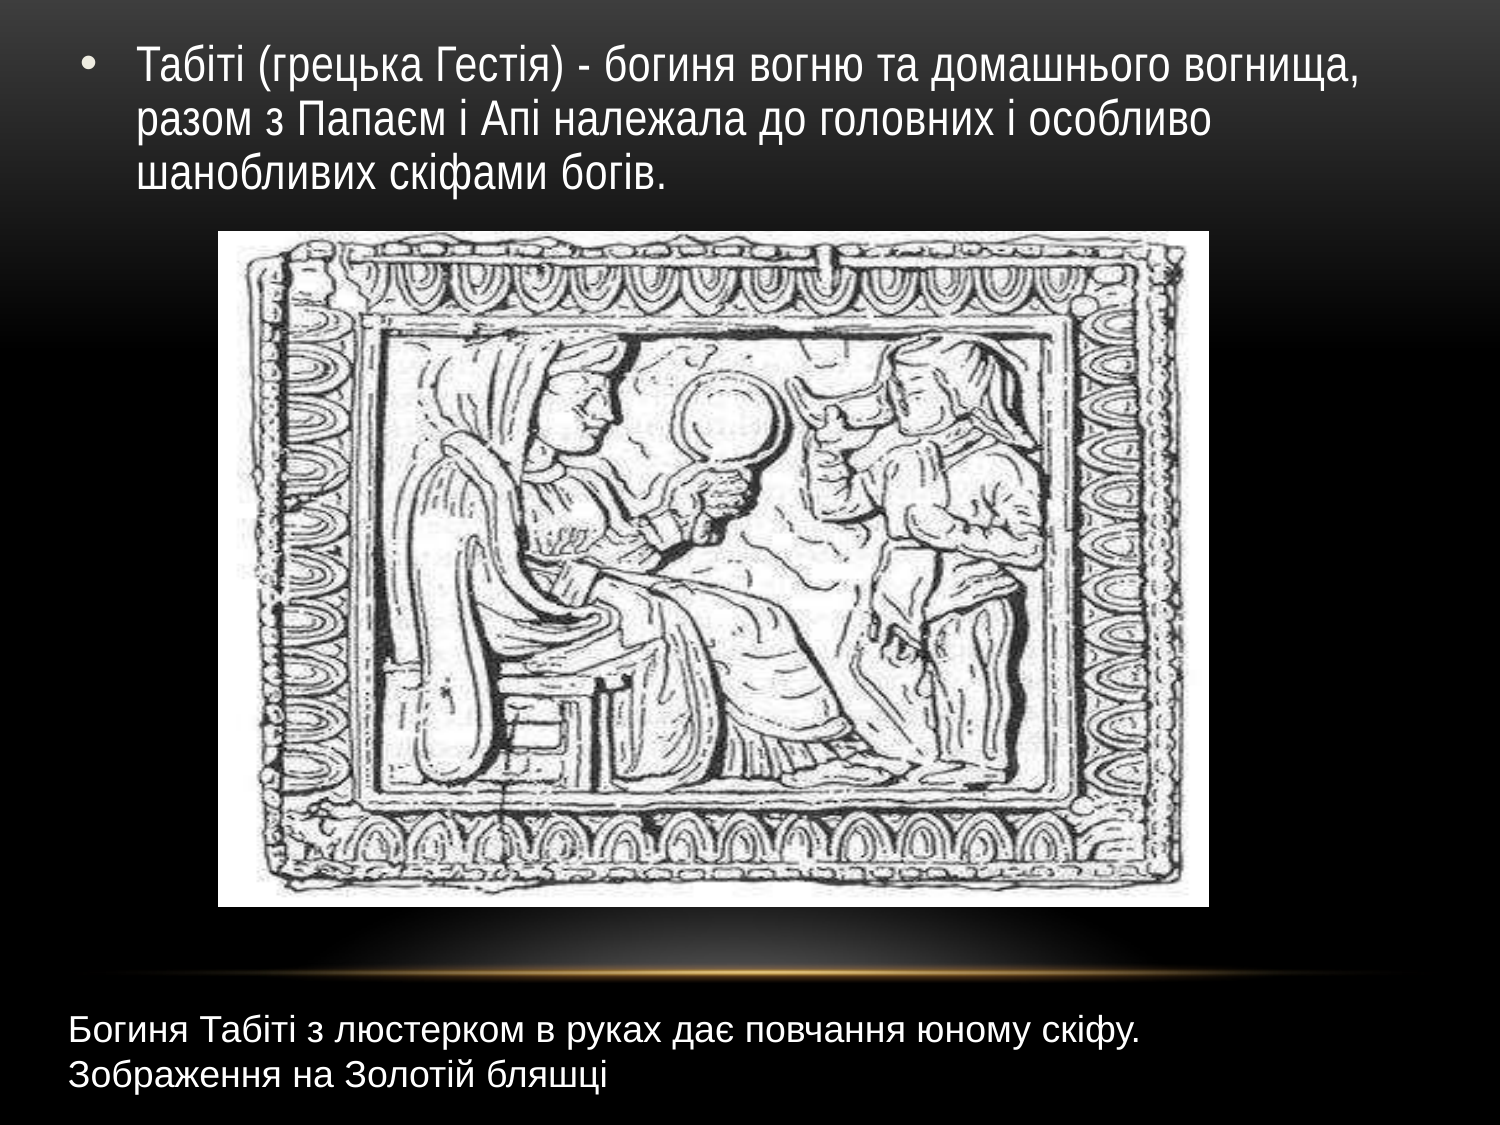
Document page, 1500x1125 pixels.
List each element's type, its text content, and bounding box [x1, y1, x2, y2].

picture [0, 0, 1500, 1125]
text_box Богиня Табіті з люстерком в руках дає повчання юному скіфу. Зображення на Золотій бляшці [53, 952, 1294, 1102]
list Табіті (грецька Гестія) - богиня вогню та домашнього вогнища, разом з Папаєм і Апі належала до головних і особливо шанобливих скіфами богів. [64, 31, 1424, 209]
